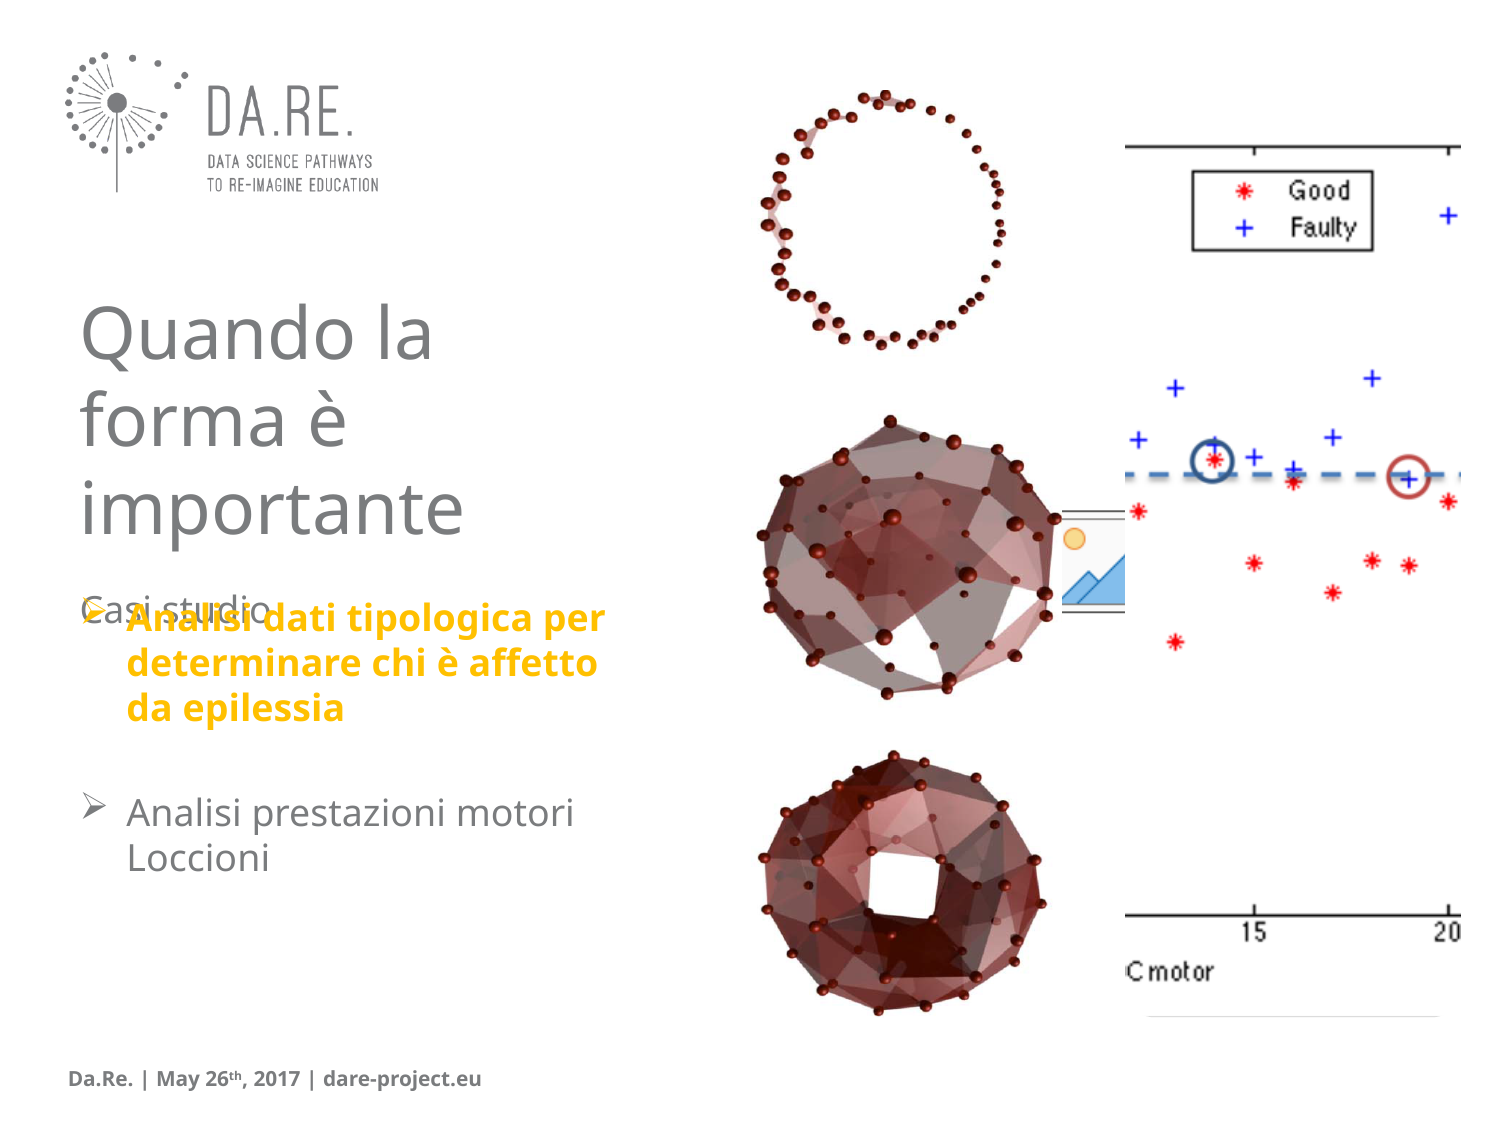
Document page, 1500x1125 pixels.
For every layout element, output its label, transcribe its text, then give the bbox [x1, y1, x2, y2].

list Quando la forma è importante Casi studio [64, 278, 638, 586]
list Analisi dati tipologica per determinare chi è affetto da epilessia Analisi prestazioni motori Loccioni [64, 586, 638, 965]
picture [714, 0, 1500, 1125]
picture [47, 19, 384, 203]
